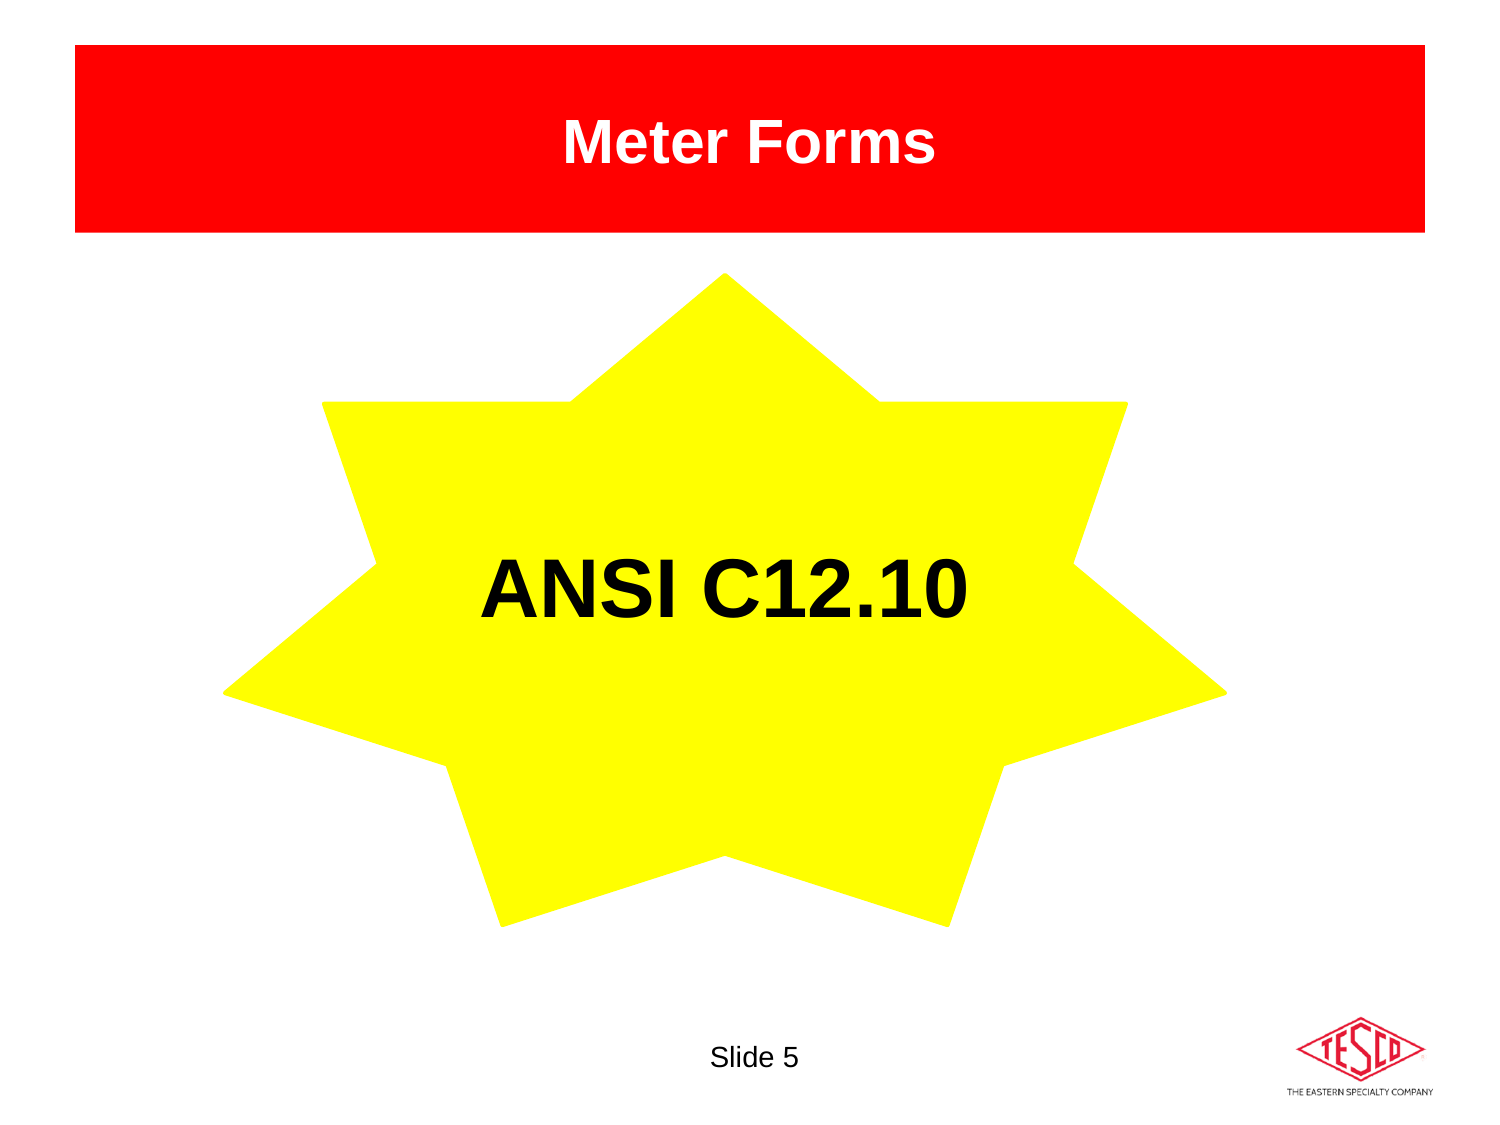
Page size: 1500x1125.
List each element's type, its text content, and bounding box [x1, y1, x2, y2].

title Meter Forms [75, 45, 1425, 233]
text_box ANSI C12.10 [222, 273, 1228, 928]
picture [1287, 1011, 1435, 1102]
